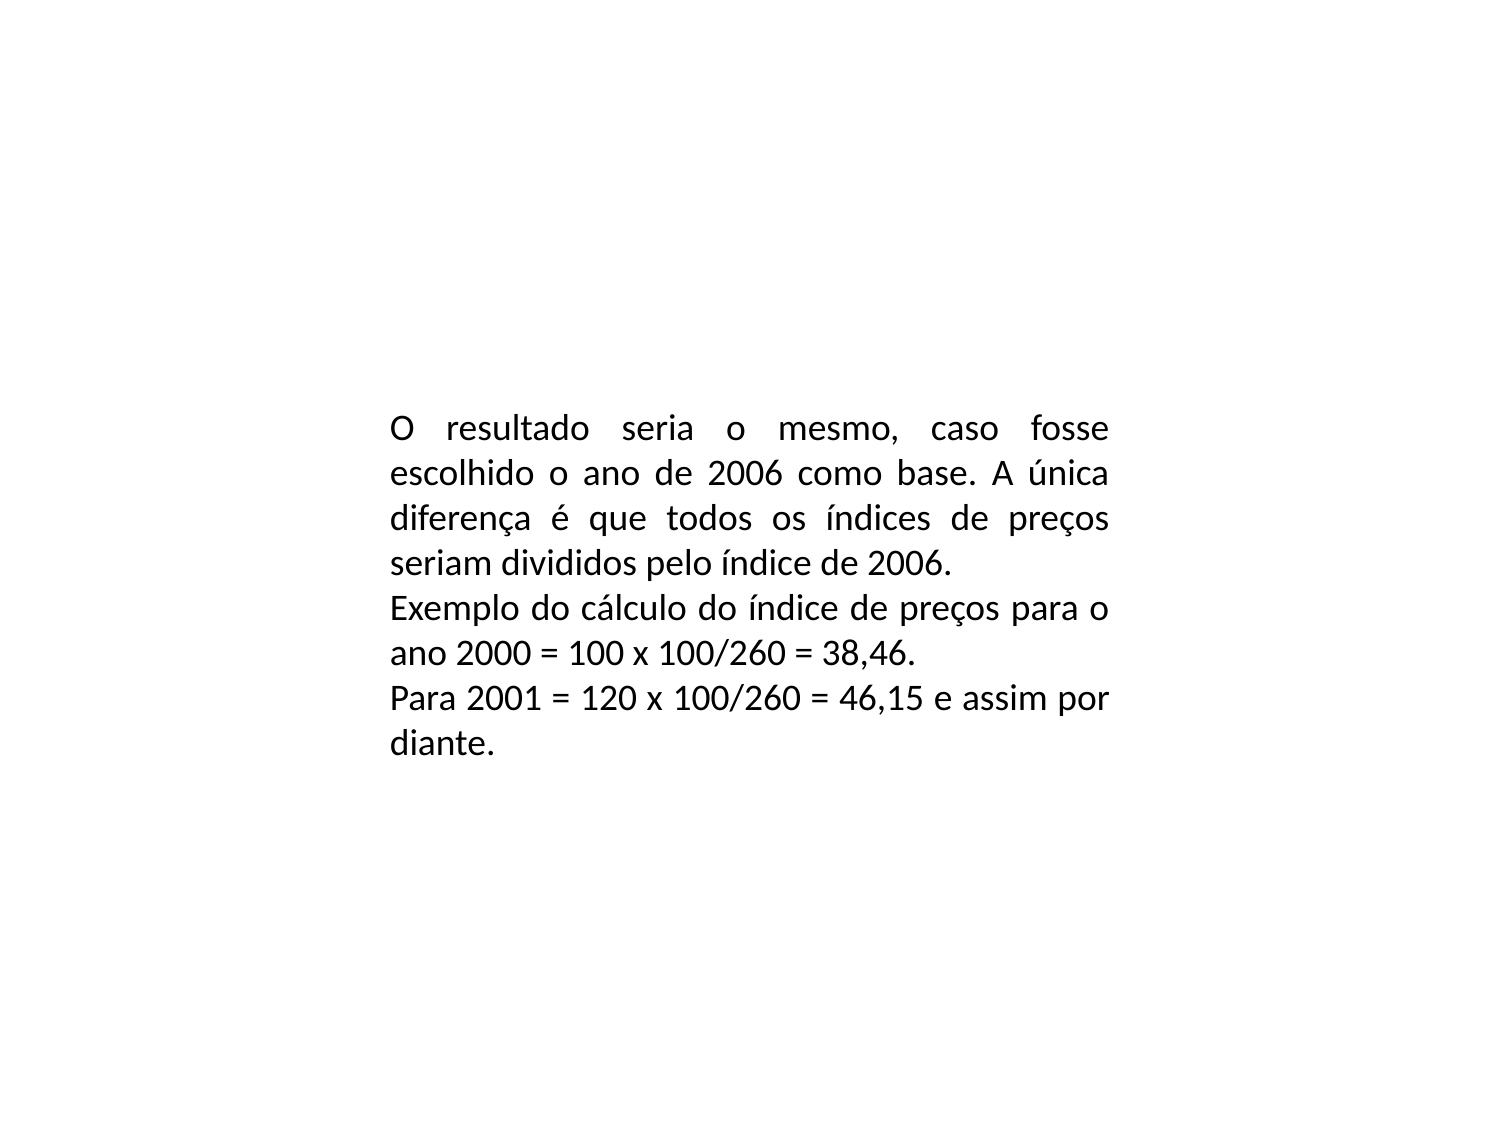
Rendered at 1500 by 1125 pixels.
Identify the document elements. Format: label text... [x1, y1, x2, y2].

text_box O resultado seria o mesmo, caso fosse escolhido o ano de 2006 como base. A única diferença é que todos os índices de preços seriam divididos pelo índice de 2006. Exemplo do cálculo do índice de preços para o ano 2000 = 100 x 100/260 = 38,46. Para 2001 = 120 x 100/260 = 46,15 e assim por diante. [374, 395, 1125, 771]
